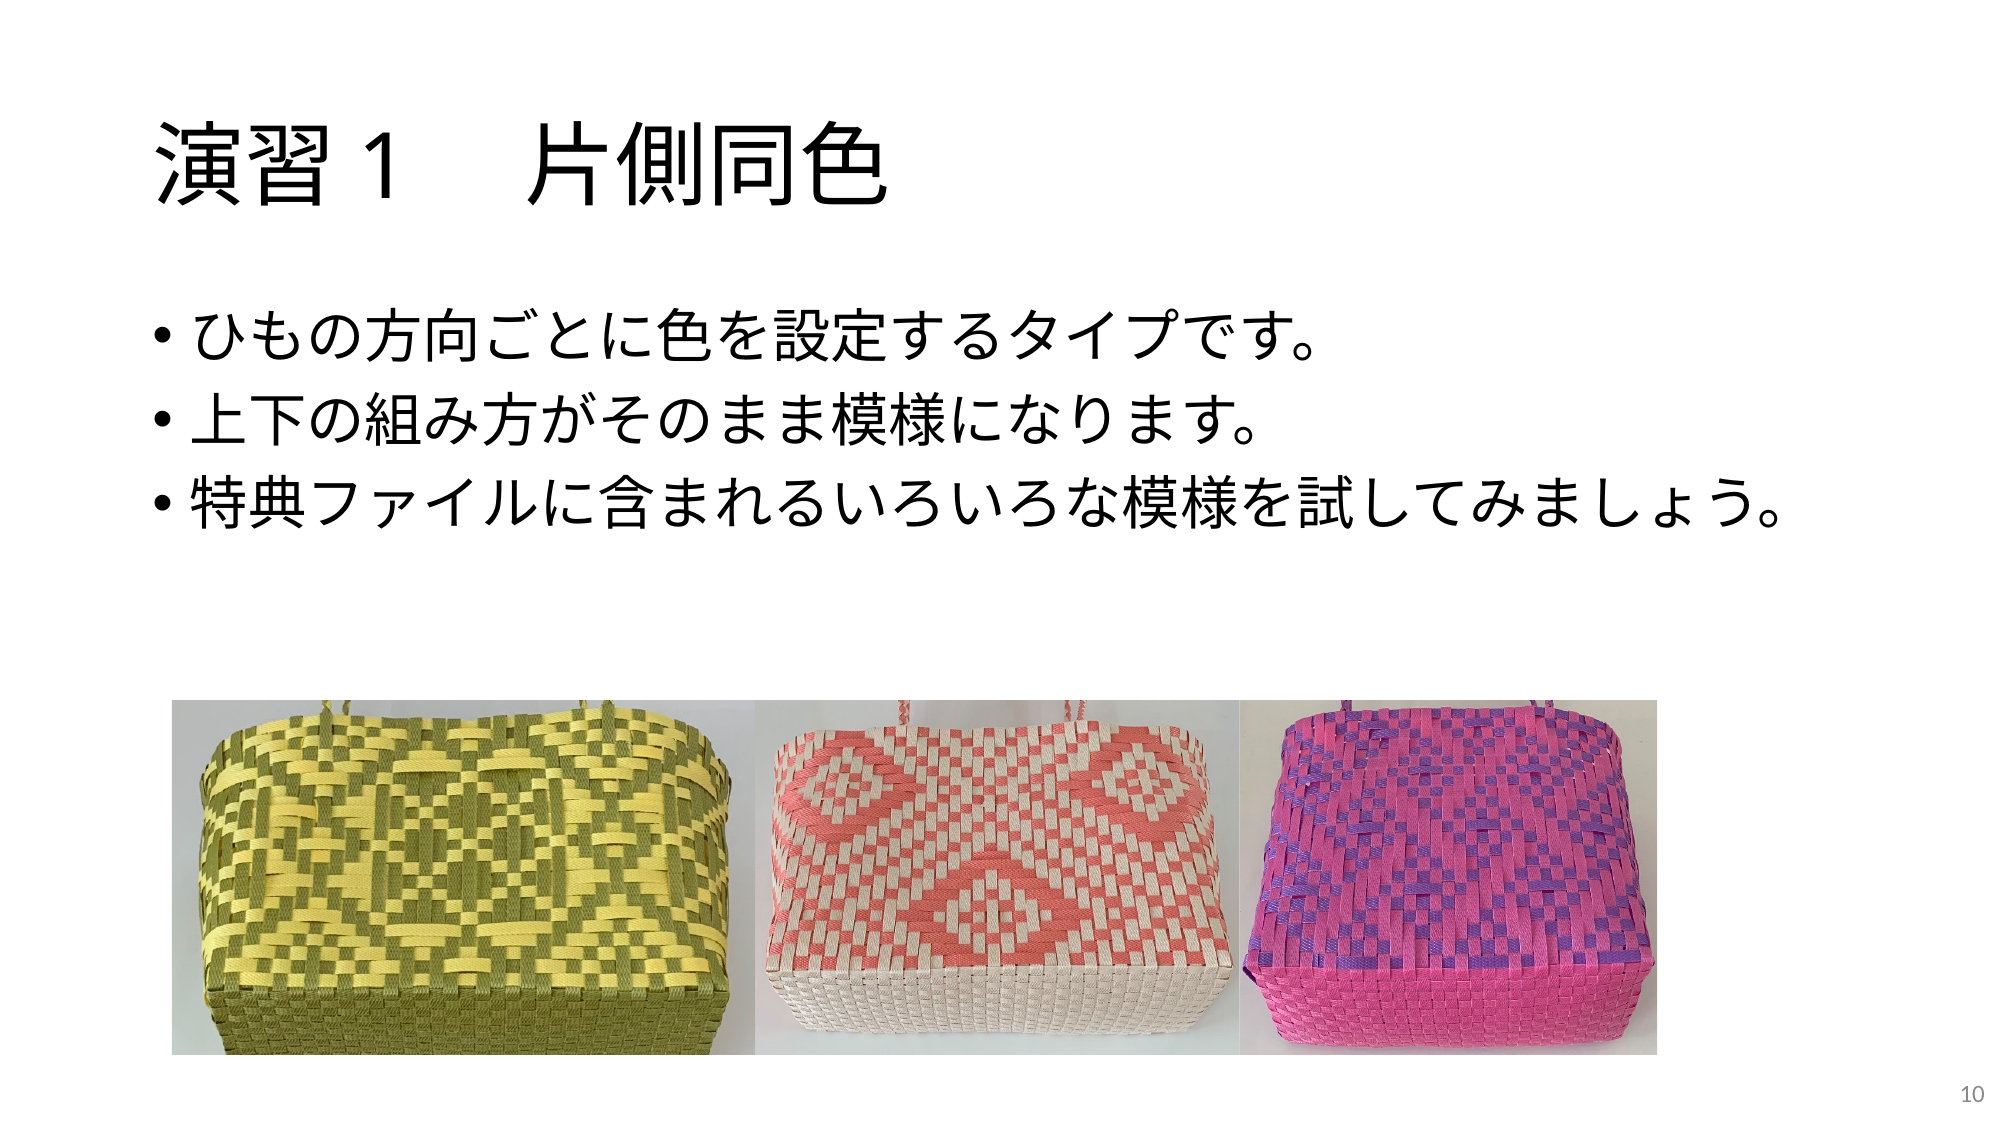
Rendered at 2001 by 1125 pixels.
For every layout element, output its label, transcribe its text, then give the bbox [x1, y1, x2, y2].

slide_number 10 [1550, 1062, 2000, 1123]
picture [171, 700, 1658, 1055]
list ひもの方向ごとに色を設定するタイプです。 上下の組み方がそのまま模様になります。 特典ファイルに含まれるいろいろな模様を試してみましょう。 [137, 299, 1863, 1014]
title 演習1 片側同色 [137, 59, 1863, 278]
